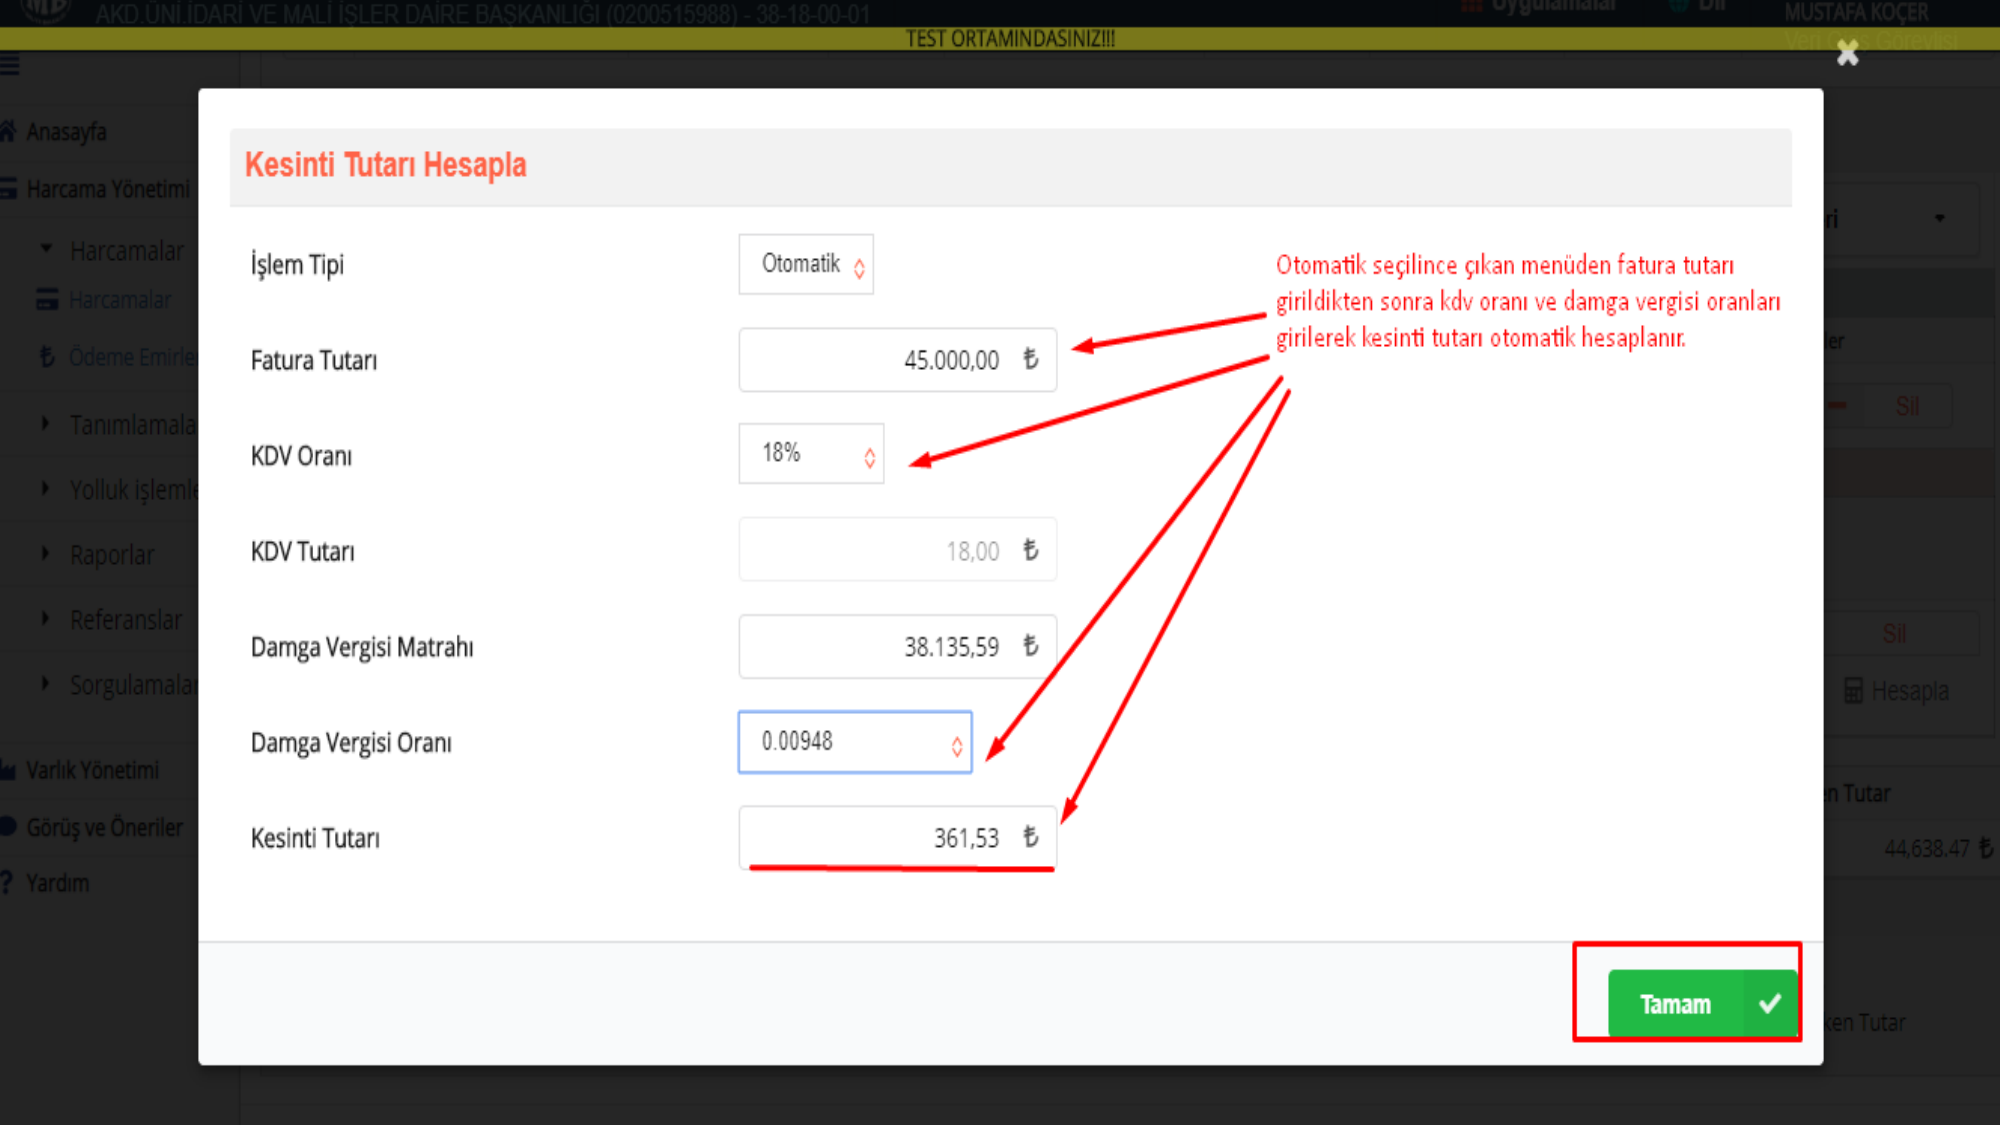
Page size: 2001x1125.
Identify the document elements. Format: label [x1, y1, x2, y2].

list [0, 0, 2000, 1125]
